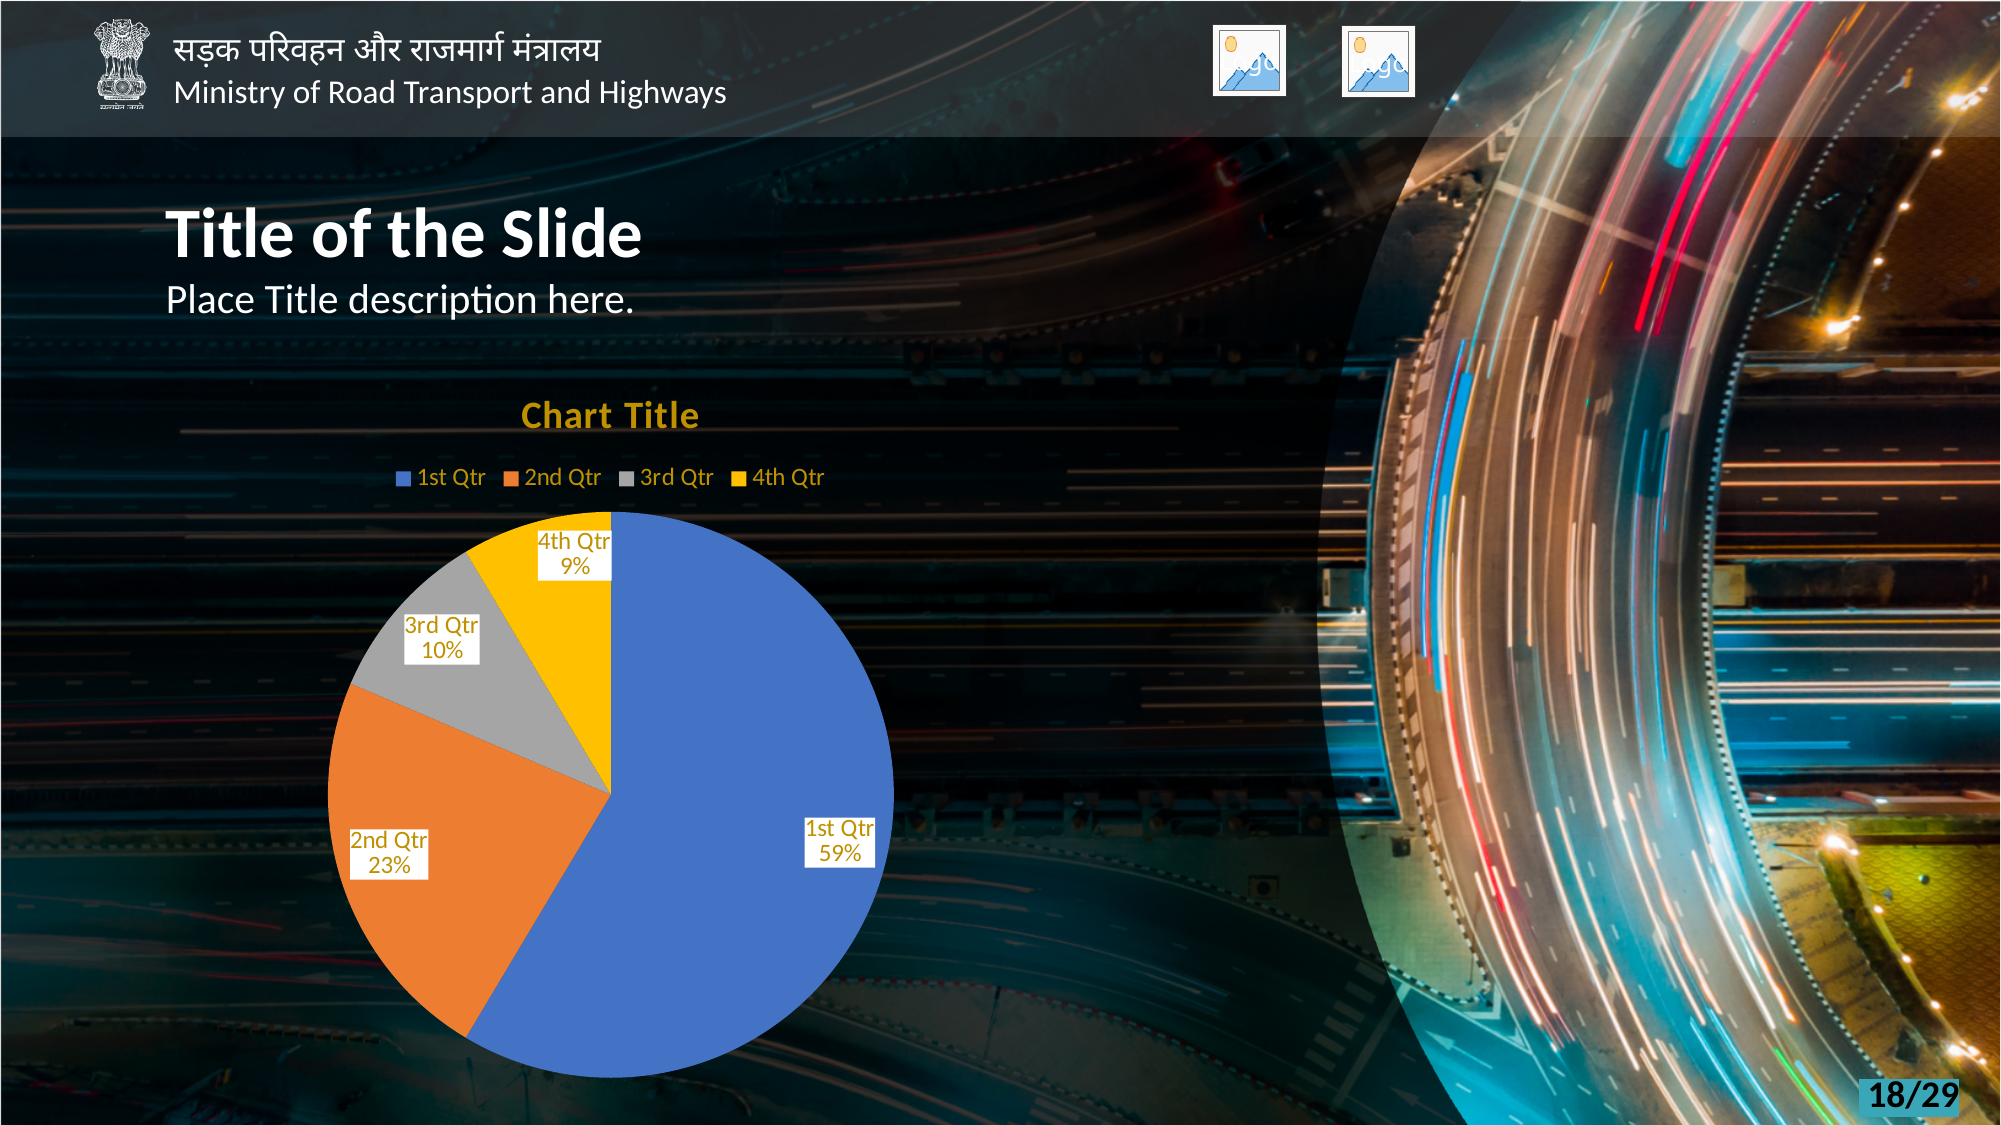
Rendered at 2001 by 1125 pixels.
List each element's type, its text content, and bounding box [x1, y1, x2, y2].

list सड़क परिवहन और राजमार्ग मंत्रालय Ministry of Road Transport and Highways [158, 18, 1133, 111]
picture [0, 0, 2000, 1125]
chart [0, 364, 1306, 1093]
text_box Title of the Slide [151, 188, 1395, 260]
text_box Place Title description here. [151, 269, 1395, 355]
